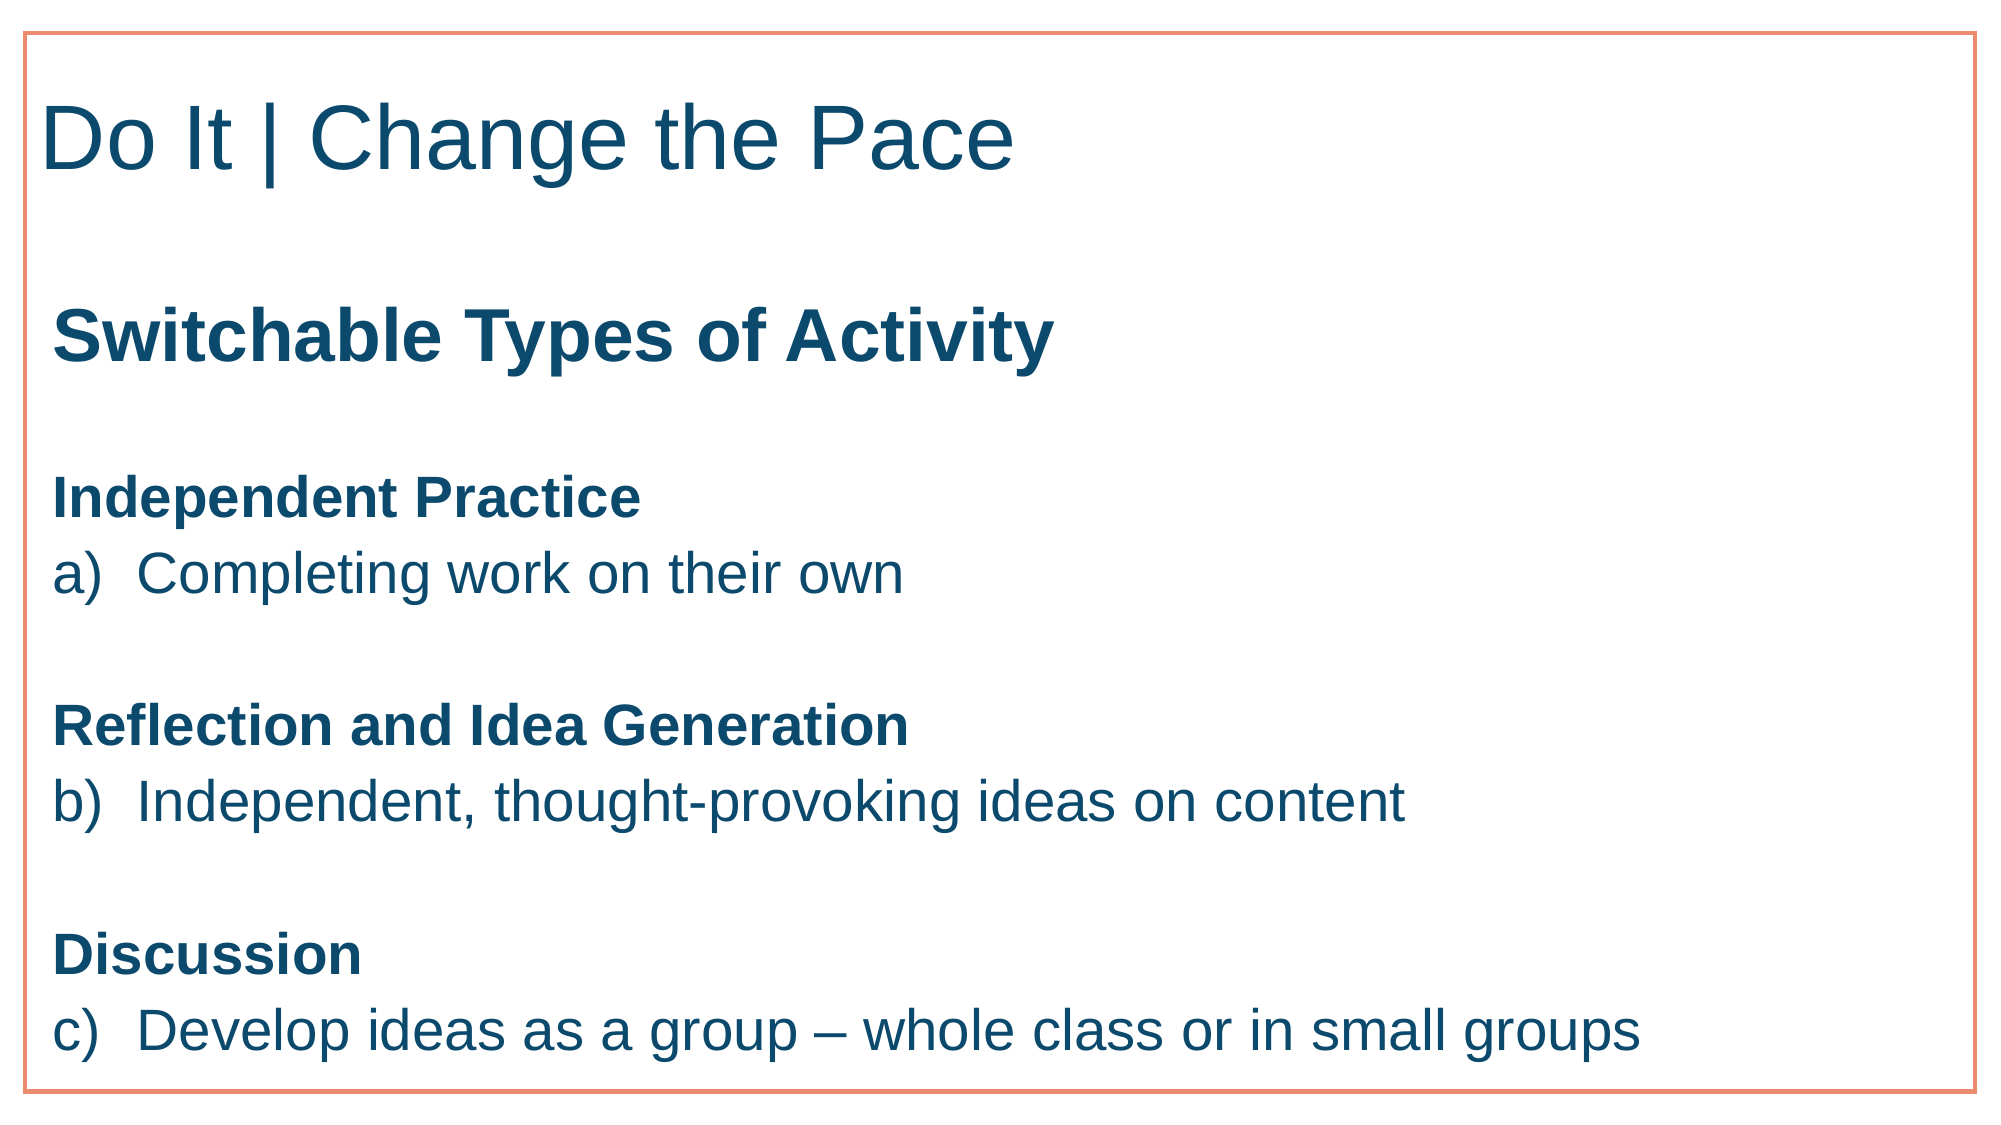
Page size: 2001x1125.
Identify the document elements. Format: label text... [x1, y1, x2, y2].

list Switchable Types of Activity Independent Practice Completing work on their own Reflection and Idea Generation Independent, thought-provoking ideas on content Discussion Develop ideas as a group – whole class or in small groups [24, 287, 1898, 1092]
title Do It | Change the Pace [24, 33, 1641, 251]
